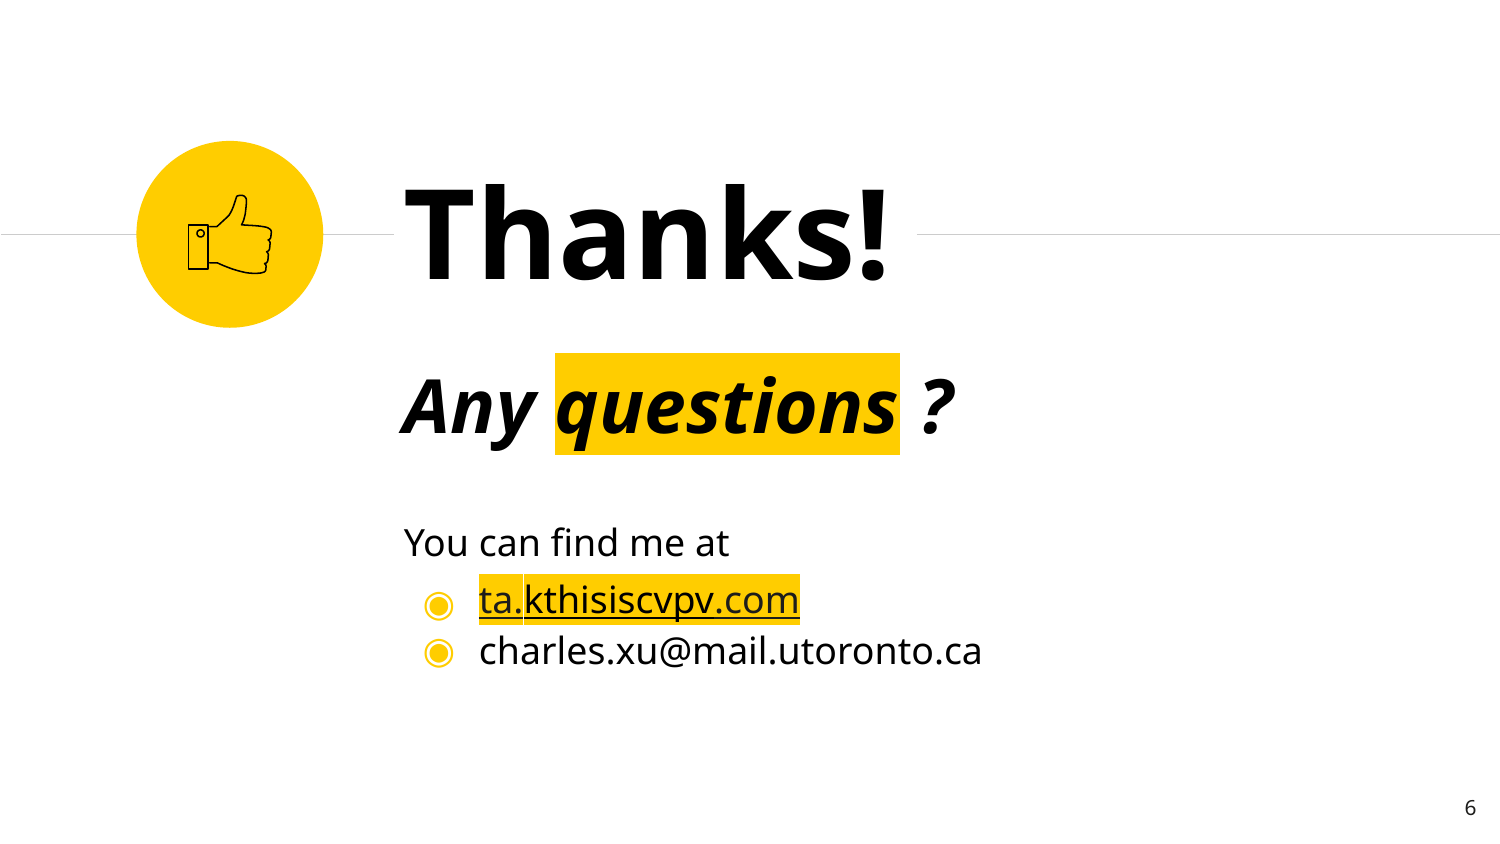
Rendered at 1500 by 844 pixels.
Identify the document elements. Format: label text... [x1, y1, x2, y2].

text_box [136, 140, 324, 233]
subtitle Any questions ? You can find me at ta.kthisiscvpv.com charles.xu@mail.utoronto.ca [389, 343, 1213, 473]
slide_number 6 [1401, 779, 1492, 844]
text_box [136, 243, 323, 328]
title Thanks! [389, 133, 1195, 325]
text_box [188, 195, 272, 274]
